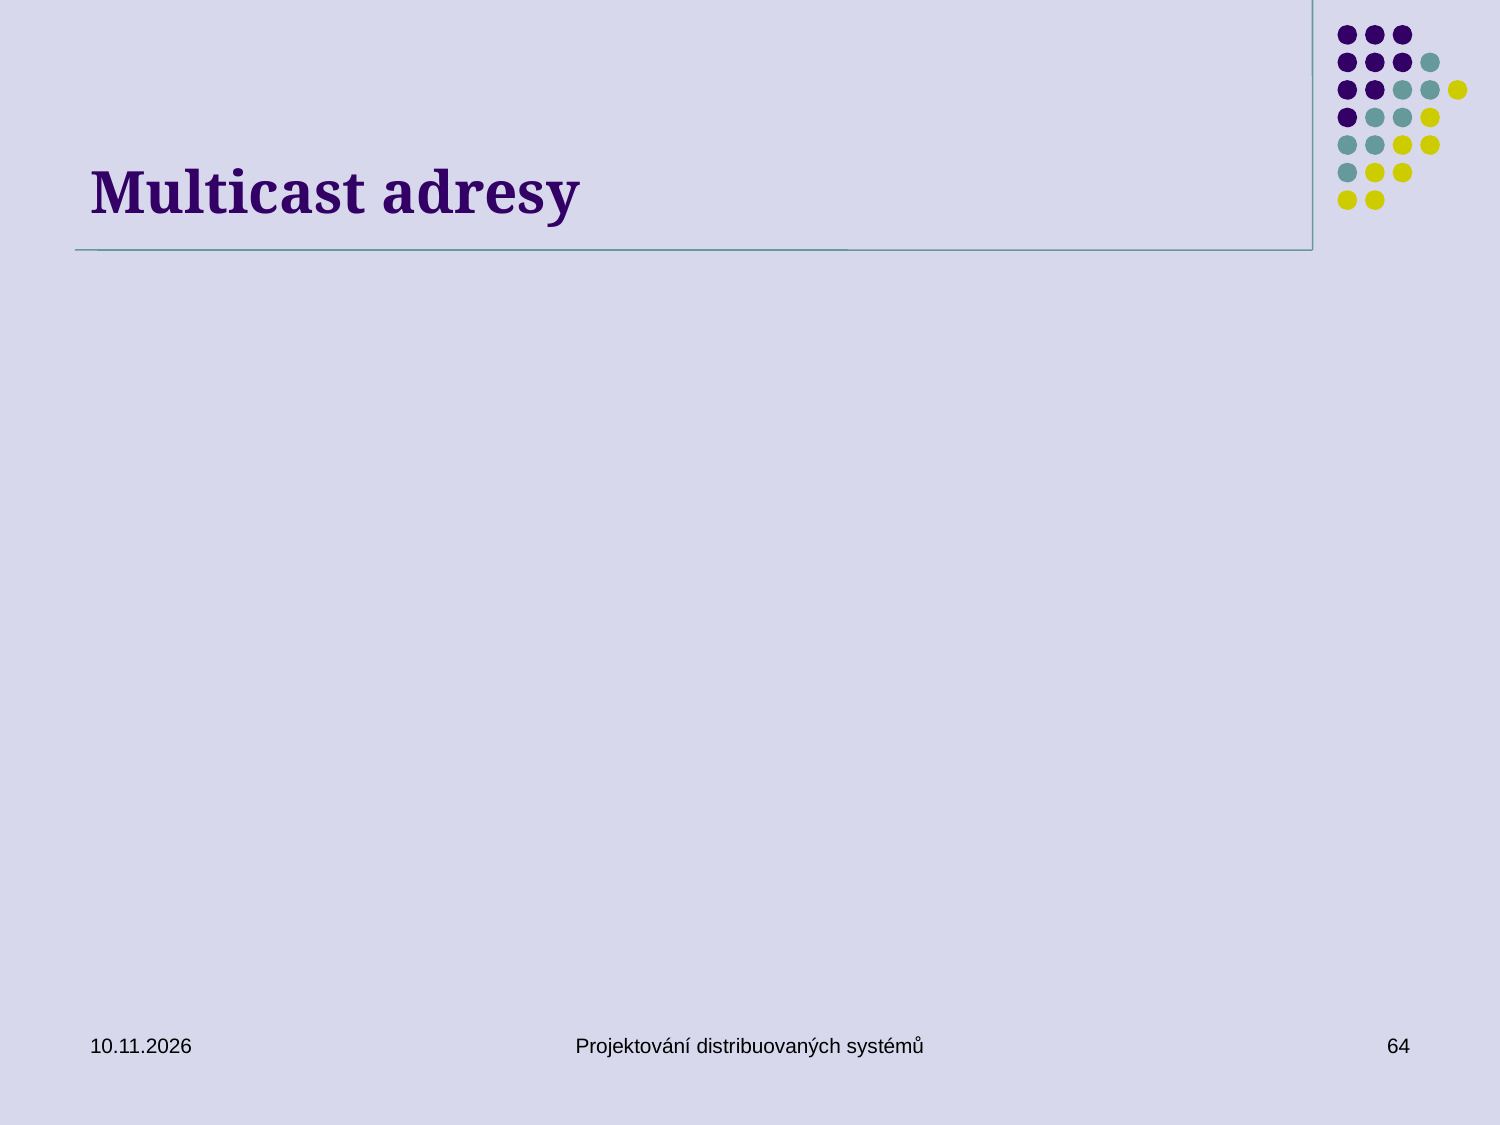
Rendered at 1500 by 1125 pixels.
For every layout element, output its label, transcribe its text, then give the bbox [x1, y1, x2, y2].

slide_number 64 [1074, 1025, 1425, 1100]
footer Projektování distribuovaných systémů [512, 1025, 988, 1100]
slide_number 20. 3. 2019 [75, 1025, 425, 1100]
title Multicast adresy [75, 20, 1313, 233]
